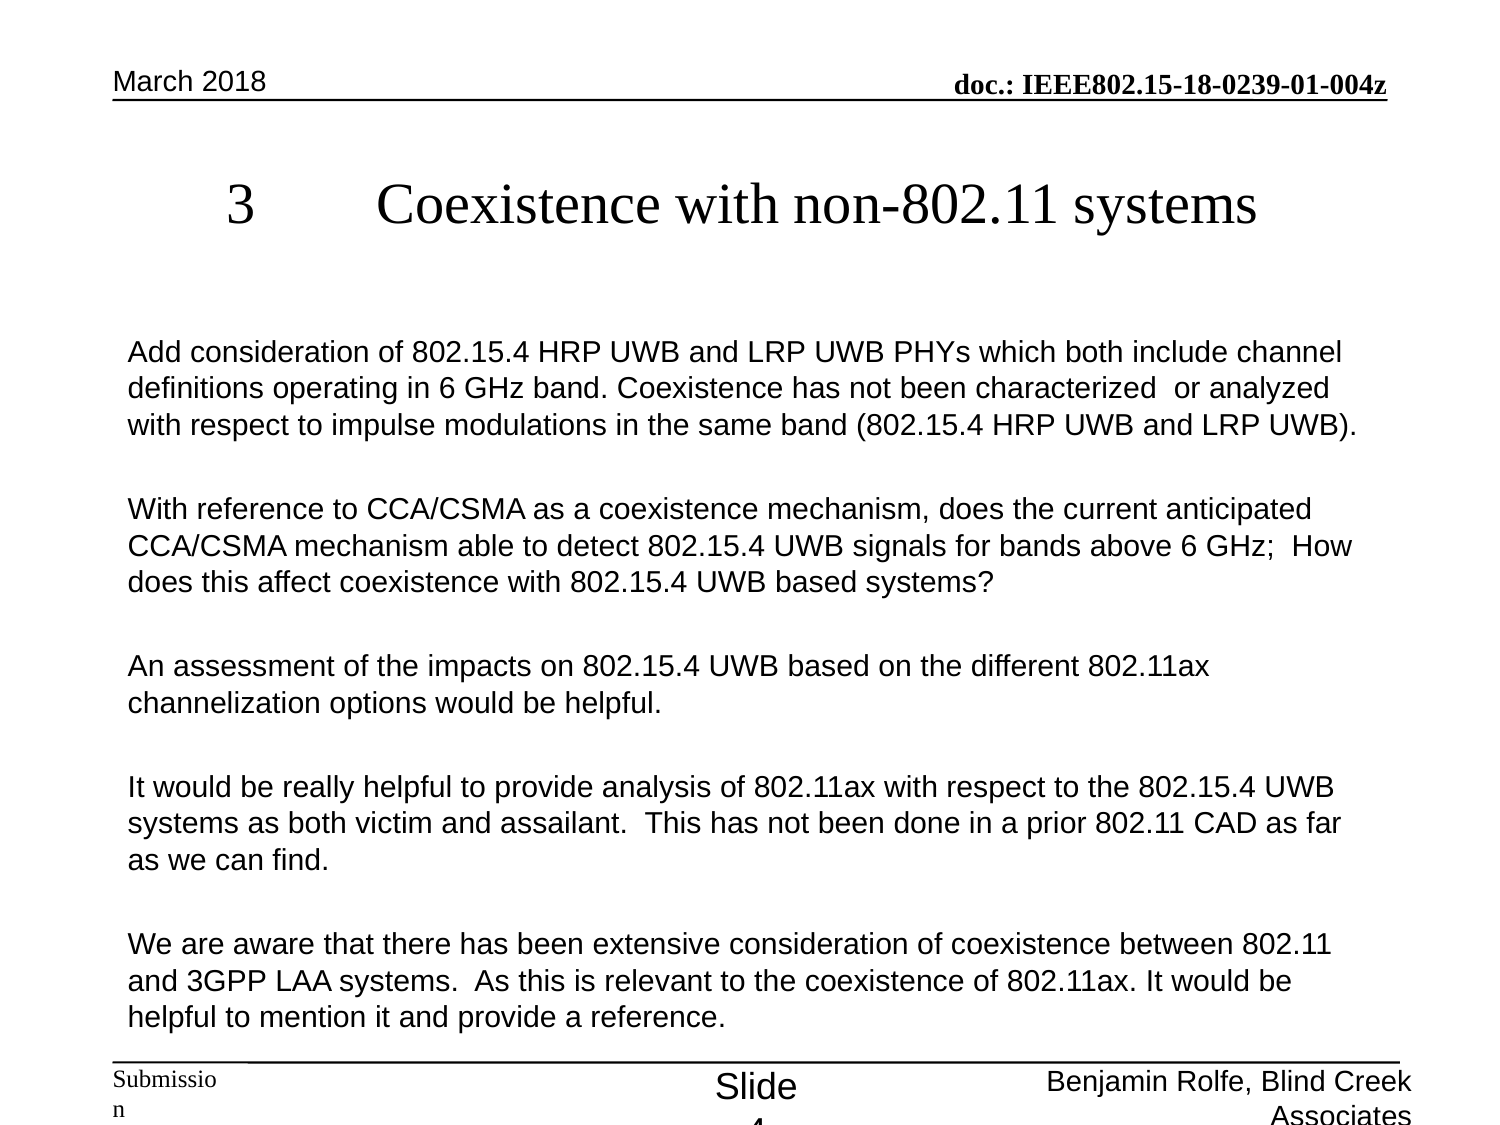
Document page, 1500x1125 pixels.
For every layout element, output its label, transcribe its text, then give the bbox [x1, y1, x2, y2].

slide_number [112, 62, 375, 98]
slide_number Slide 4 [712, 1062, 800, 1093]
title 3 Coexistence with non-802.11 systems [112, 112, 1388, 288]
list Add consideration of 802.15.4 HRP UWB and LRP UWB PHYs which both include channel definitions operating in 6 GHz band. Coexistence has not been characterized or analyzed with respect to impulse modulations in the same band (802.15.4 HRP UWB and LRP UWB). With reference to CCA/CSMA as a coexistence mechanism, does the current anticipated CCA/CSMA mechanism able to detect 802.15.4 UWB signals for bands above 6 GHz; How does this affect coexistence with 802.15.4 UWB based systems? An assessment of the impacts on 802.15.4 UWB based on the different 802.11ax channelization options would be helpful. It would be really helpful to provide analysis of 802.11ax with respect to the 802.15.4 UWB systems as both victim and assailant. This has not been done in a prior 802.11 CAD as far as we can find. We are aware that there has been extensive consideration of coexistence between 802.11 and 3GPP LAA systems. As this is relevant to the coexistence of 802.11ax. It would be helpful to mention it and provide a reference. [112, 324, 1388, 1063]
footer Benjamin Rolfe, Blind Creek Associates [900, 1062, 1413, 1098]
